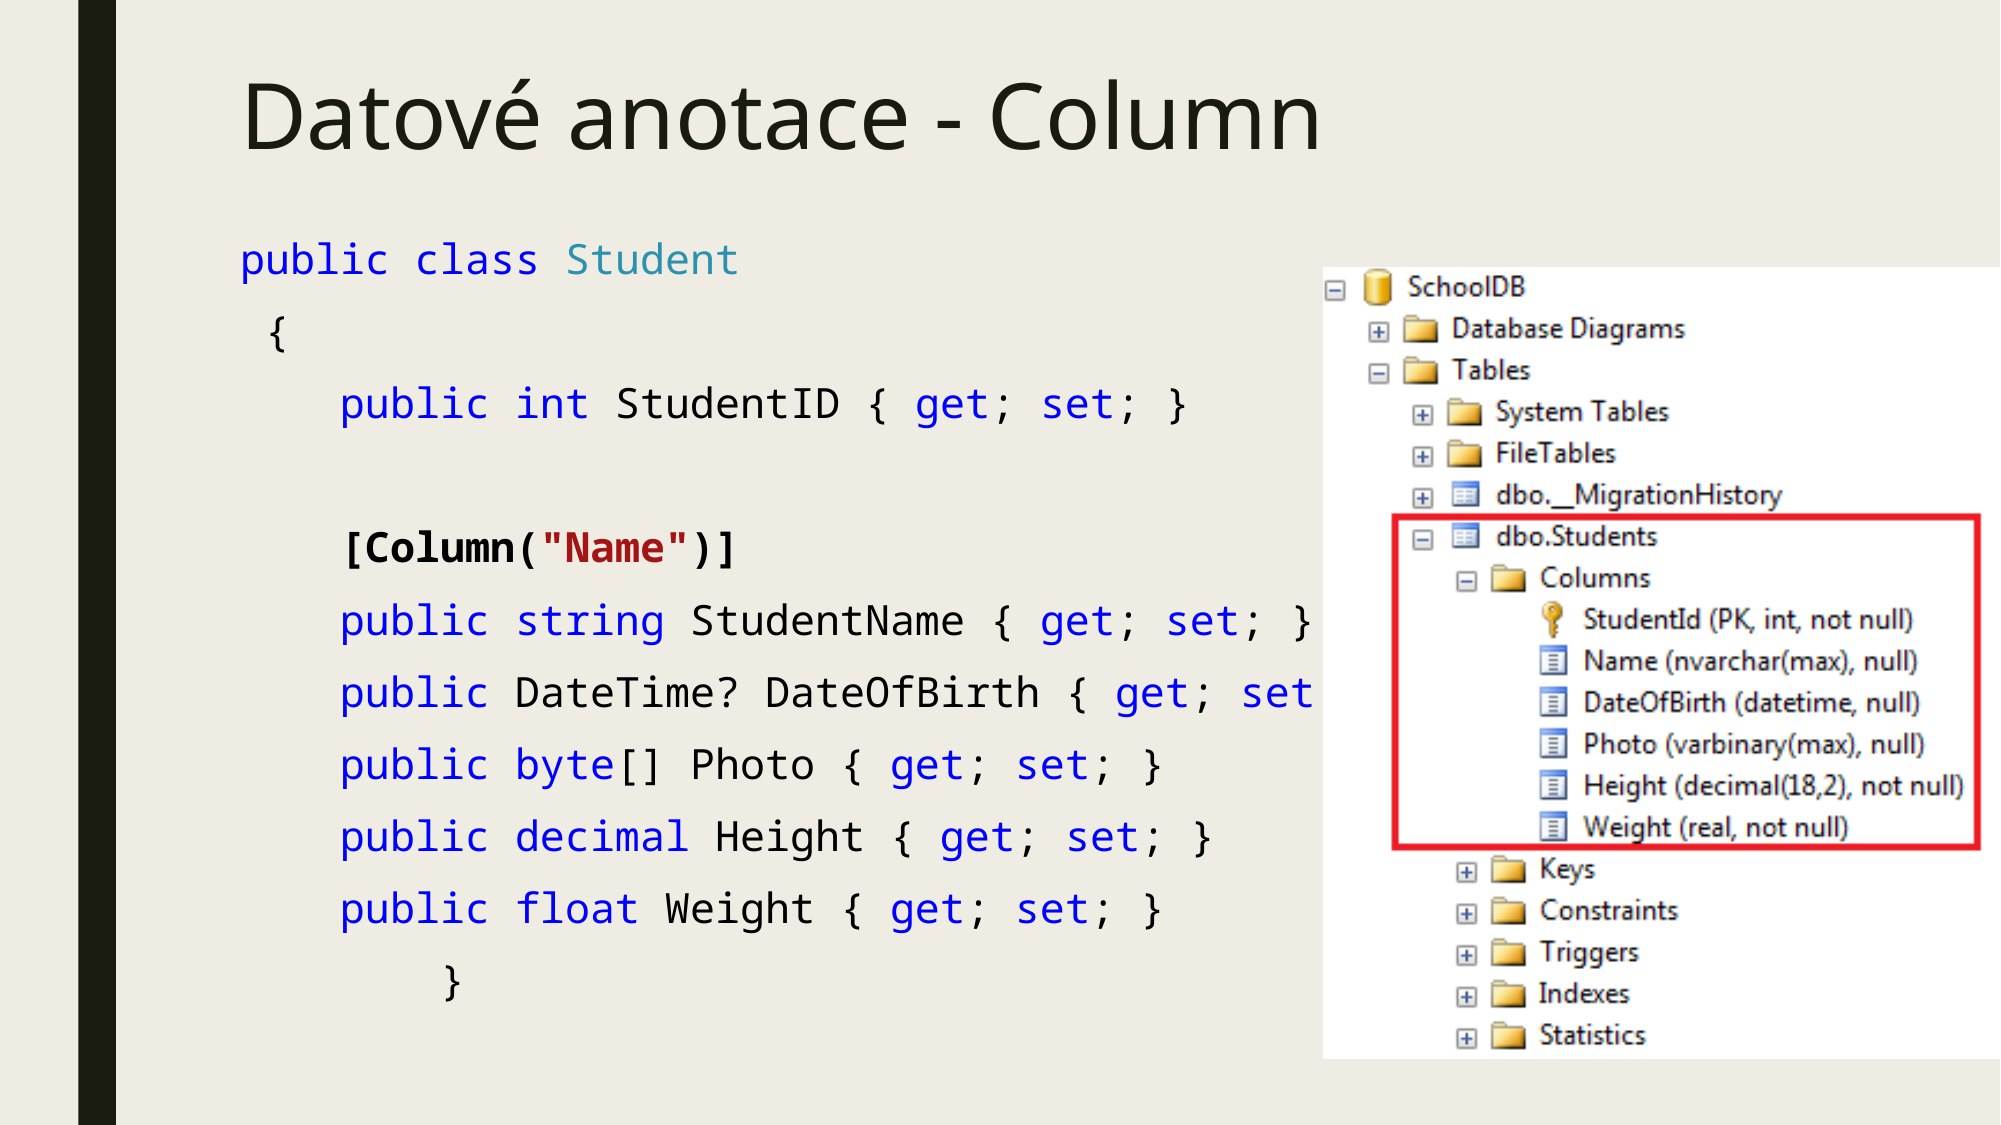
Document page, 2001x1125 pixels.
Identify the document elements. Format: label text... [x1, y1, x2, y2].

list public class Student { public int StudentID { get; set; } [Column("Name")] public string StudentName { get; set; } public DateTime? DateOfBirth { get; set; } public byte[] Photo { get; set; } public decimal Height { get; set; } public float Weight { get; set; } } [225, 229, 1816, 1033]
picture [1323, 267, 2000, 1059]
title Datové anotace - Column [225, 63, 1816, 204]
